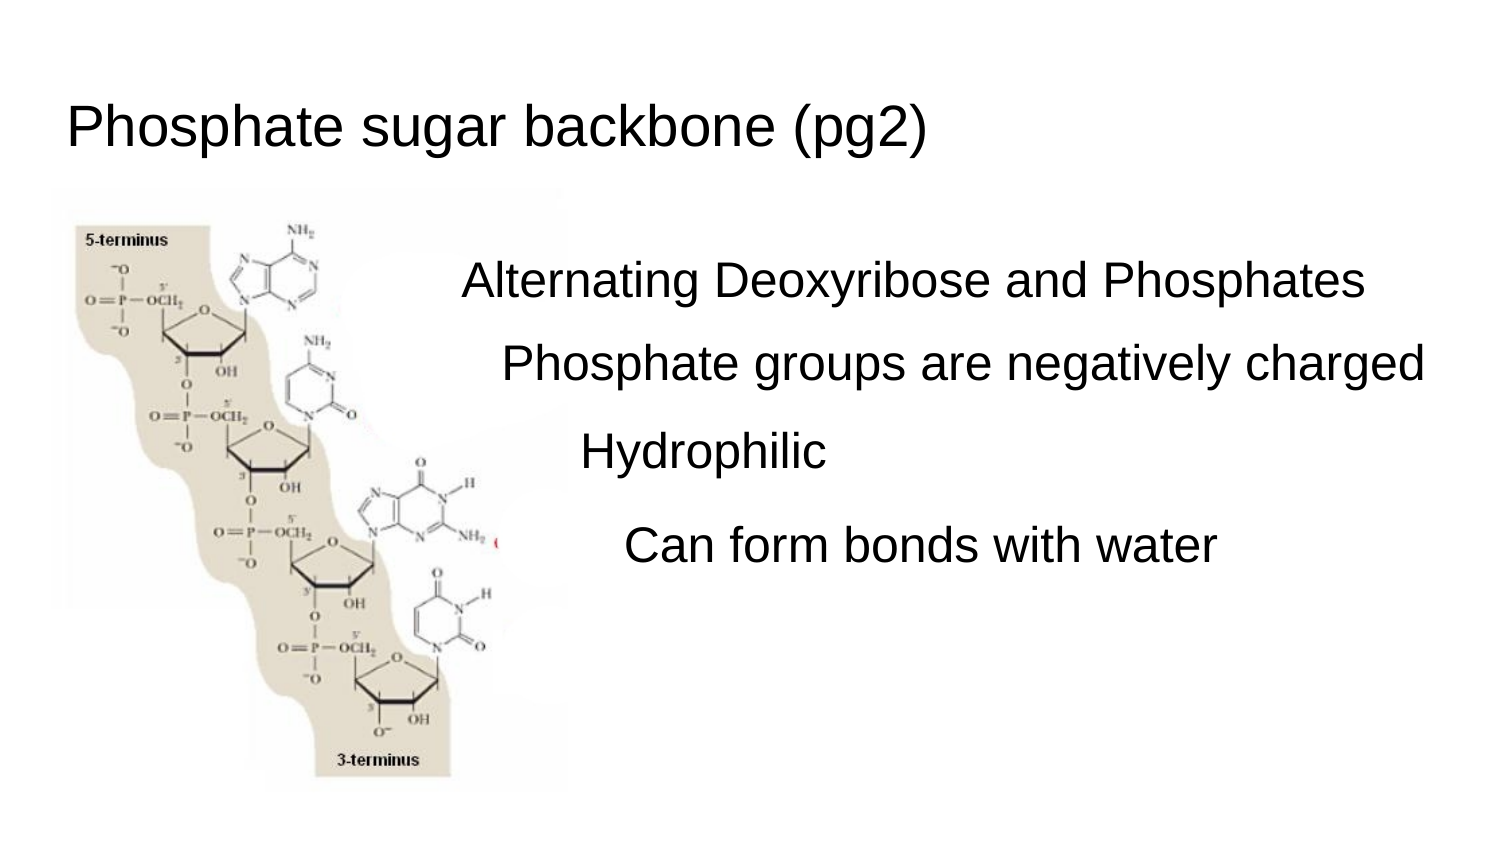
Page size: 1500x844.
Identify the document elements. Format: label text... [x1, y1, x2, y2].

text_box Hydrophilic [615, 403, 913, 497]
text_box Phosphate groups are negatively charged [615, 315, 1500, 410]
text_box Can form bonds with water [615, 497, 1331, 638]
text_box Alternating Deoxyribose and Phosphates [615, 232, 1416, 338]
title Phosphate sugar backbone (pg2) [51, 72, 1449, 167]
picture [50, 188, 610, 805]
